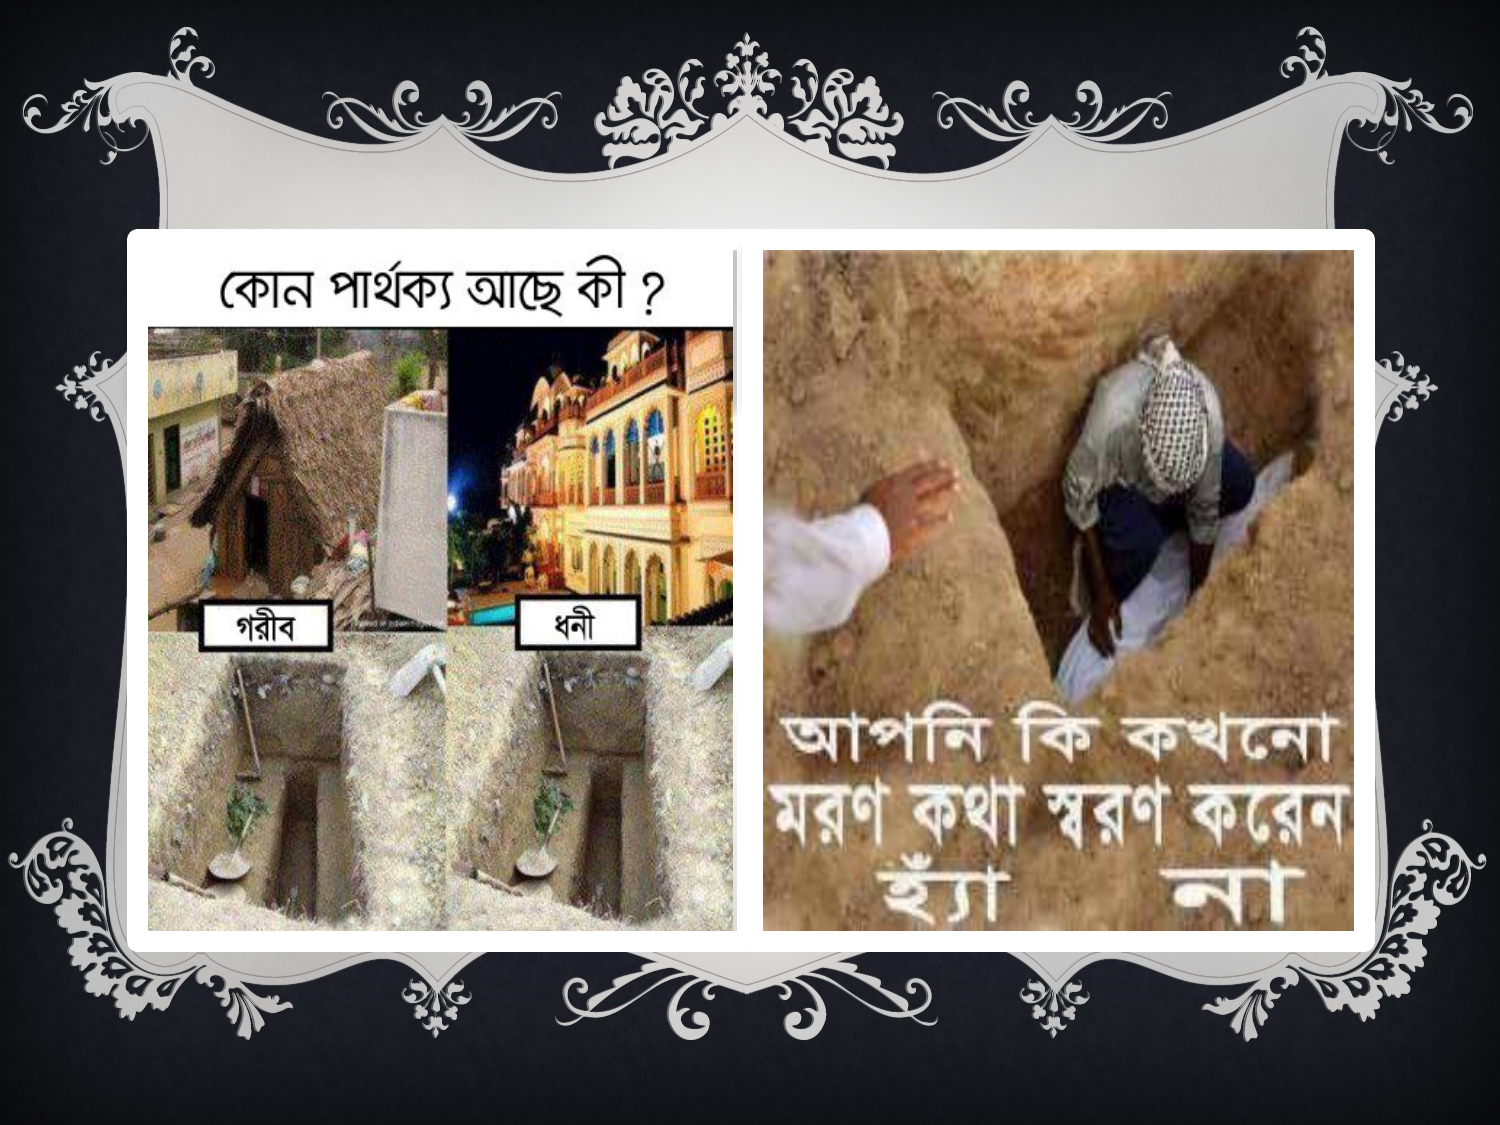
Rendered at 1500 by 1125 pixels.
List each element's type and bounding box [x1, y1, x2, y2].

picture [0, 0, 1500, 1125]
text_box [147, 249, 1355, 932]
